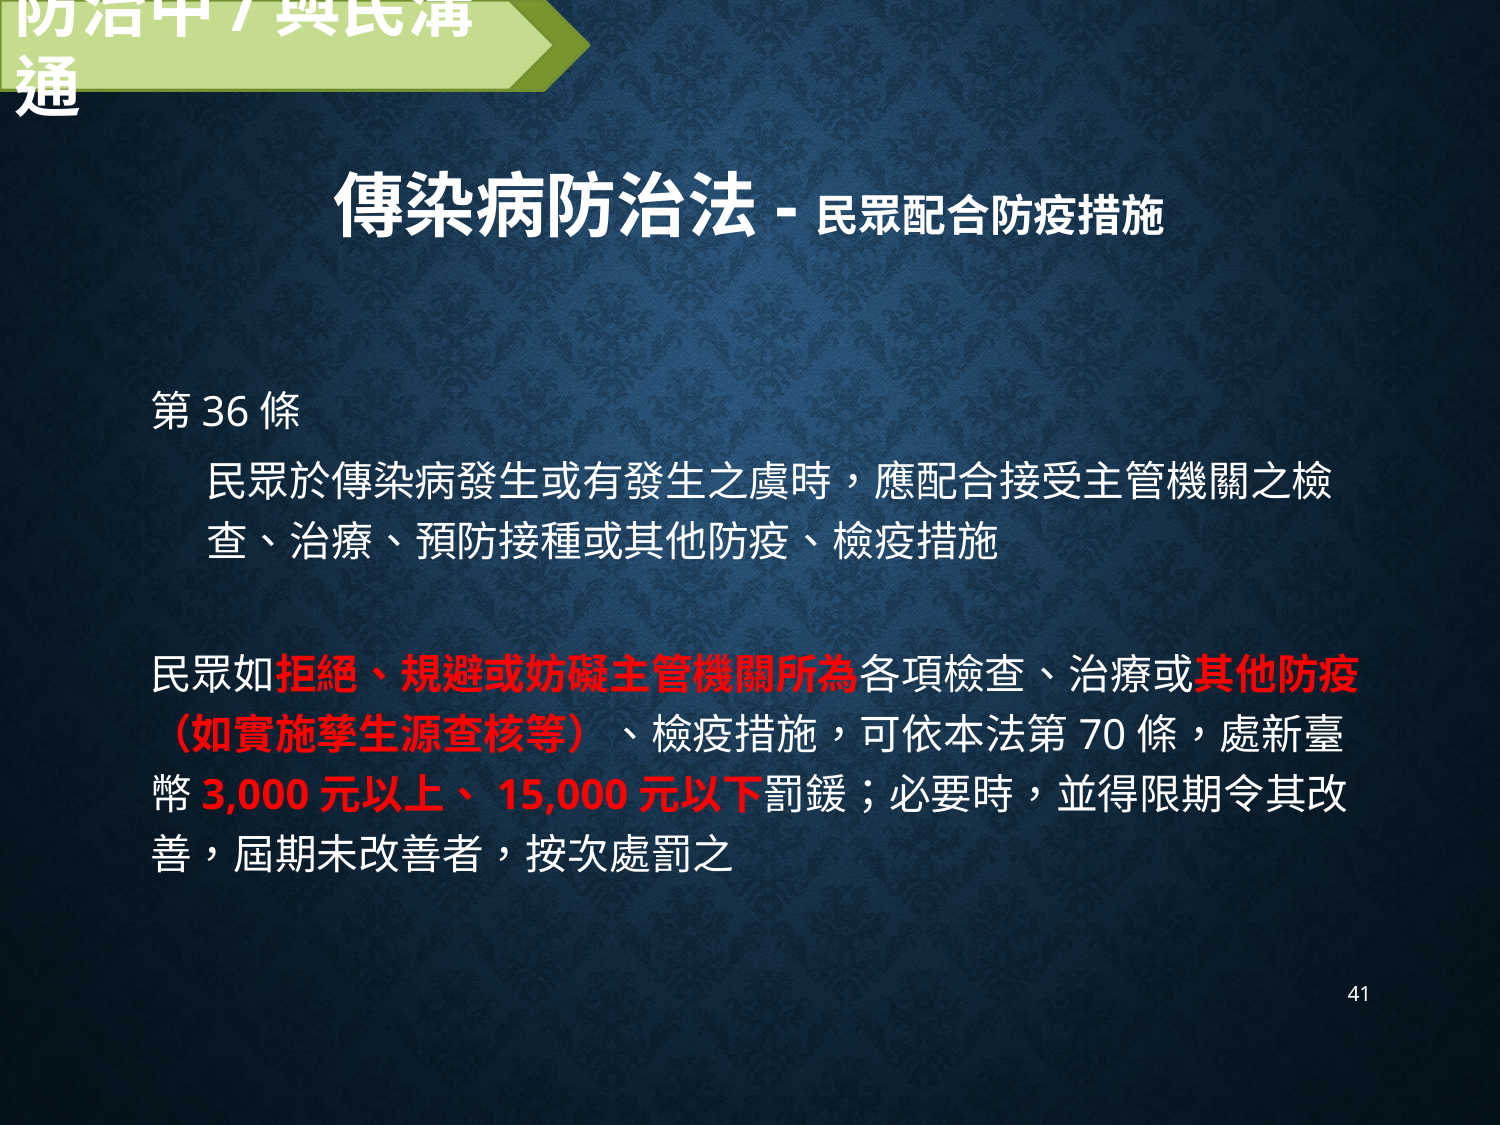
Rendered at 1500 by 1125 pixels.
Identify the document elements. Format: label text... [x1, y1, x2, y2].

text_box 防治中/與民溝通 [0, 0, 556, 92]
slide_number 41 [1293, 965, 1387, 1025]
title 傳染病防治法-民眾配合防疫措施 [112, 99, 1387, 318]
list 第36條 民眾於傳染病發生或有發生之虞時，應配合接受主管機關之檢查、治療、預防接種或其他防疫、檢疫措施 民眾如拒絕、規避或妨礙主管機關所為各項檢查、治療或其他防疫（如實施孳生源查核等）、檢疫措施，可依本法第70條，處新臺幣3,000元以上、15,000元以下罰鍰；必要時，並得限期令其改善，屆期未改善者，按次處罰之 [135, 367, 1380, 908]
text_box [512, 0, 591, 92]
